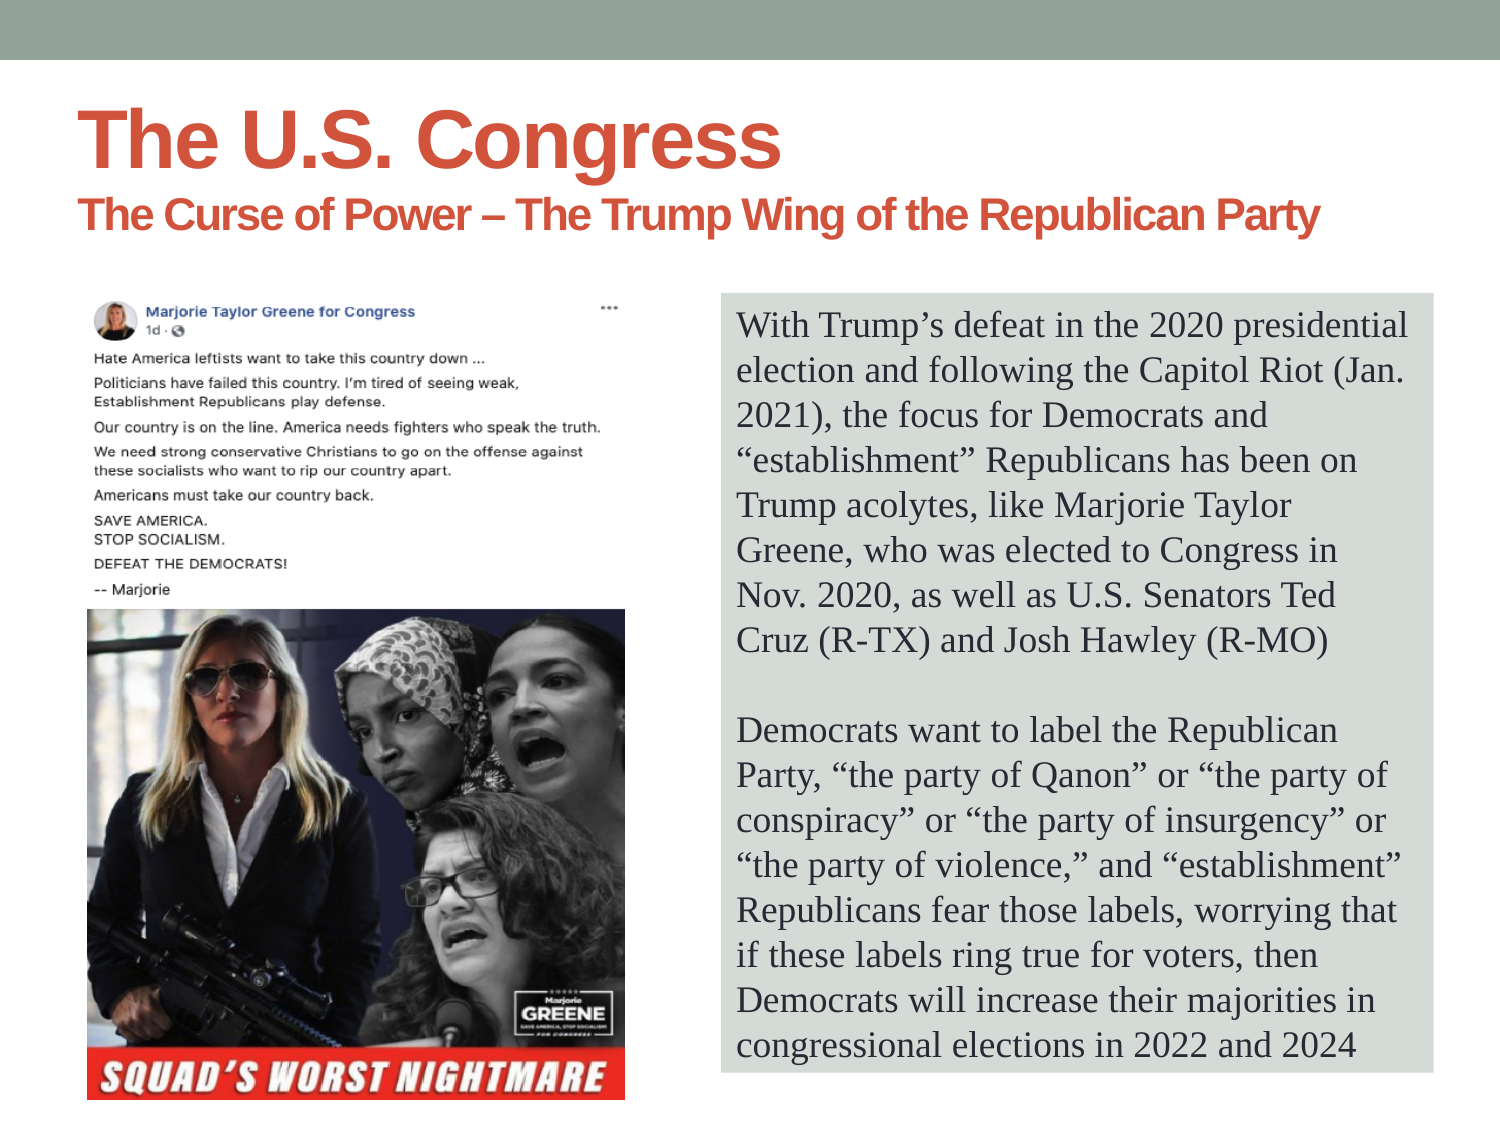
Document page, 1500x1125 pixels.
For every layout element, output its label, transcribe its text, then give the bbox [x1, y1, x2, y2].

picture [87, 291, 626, 1101]
title The U.S. Congress The Curse of Power – The Trump Wing of the Republican Party [62, 75, 1388, 250]
text_box With Trump’s defeat in the 2020 presidential election and following the Capitol Riot (Jan. 2021), the focus for Democrats and “establishment” Republicans has been on Trump acolytes, like Marjorie Taylor Greene, who was elected to Congress in Nov. 2020, as well as U.S. Senators Ted Cruz (R-TX) and Josh Hawley (R-MO) Democrats want to label the Republican Party, “the party of Qanon” or “the party of conspiracy” or “the party of insurgency” or “the party of violence,” and “establishment” Republicans fear those labels, worrying that if these labels ring true for voters, then Democrats will increase their majorities in congressional elections in 2022 and 2024 [721, 292, 1434, 1073]
